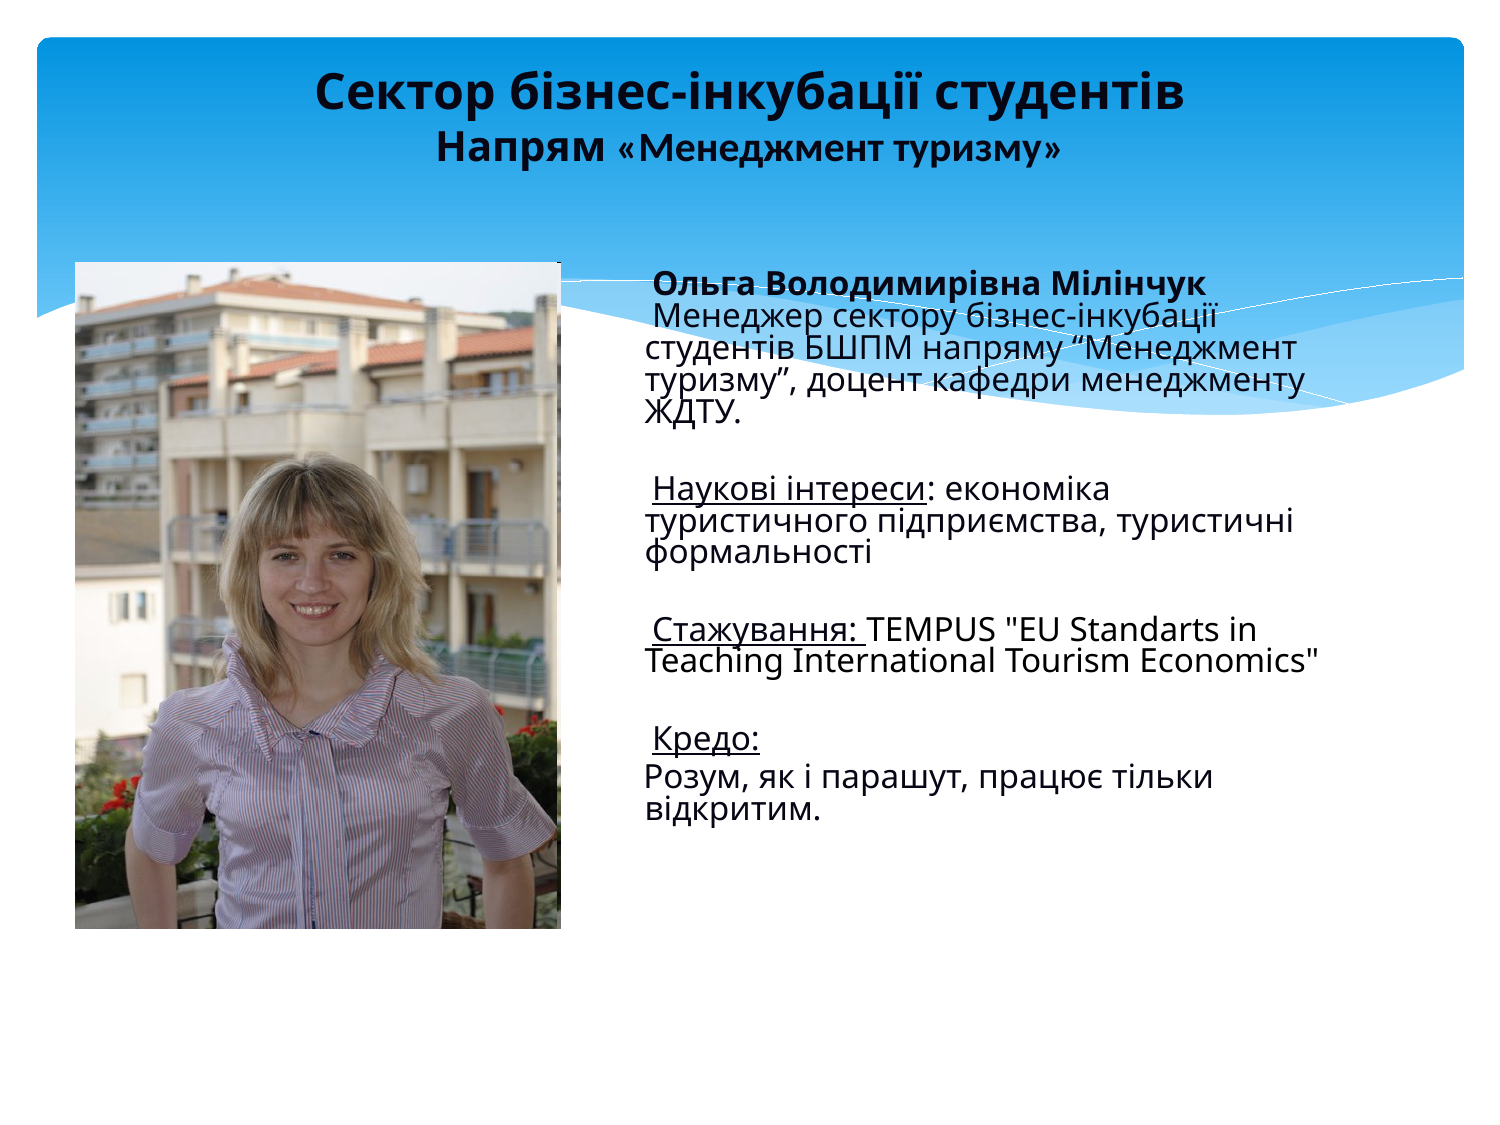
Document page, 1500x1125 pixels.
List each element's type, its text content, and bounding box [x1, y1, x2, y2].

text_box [74, 262, 562, 929]
list Ольга Володимирівна Мілінчук Менеджер сектору бізнес-інкубації студентів БШПМ напряму “Менеджмент туризму”, доцент кафедри менеджменту ЖДТУ. Наукові інтереси: економіка туристичного підприємства, туристичні формальності Стажування: TEMPUS "EU Standarts in Teaching International Tourism Economics" Кредо: Розум, як і парашут, працює тільки відкритим. [584, 262, 1341, 1007]
title Сектор бізнес-інкубації студентів Напрям «Менеджмент туризму» [75, 45, 1425, 185]
